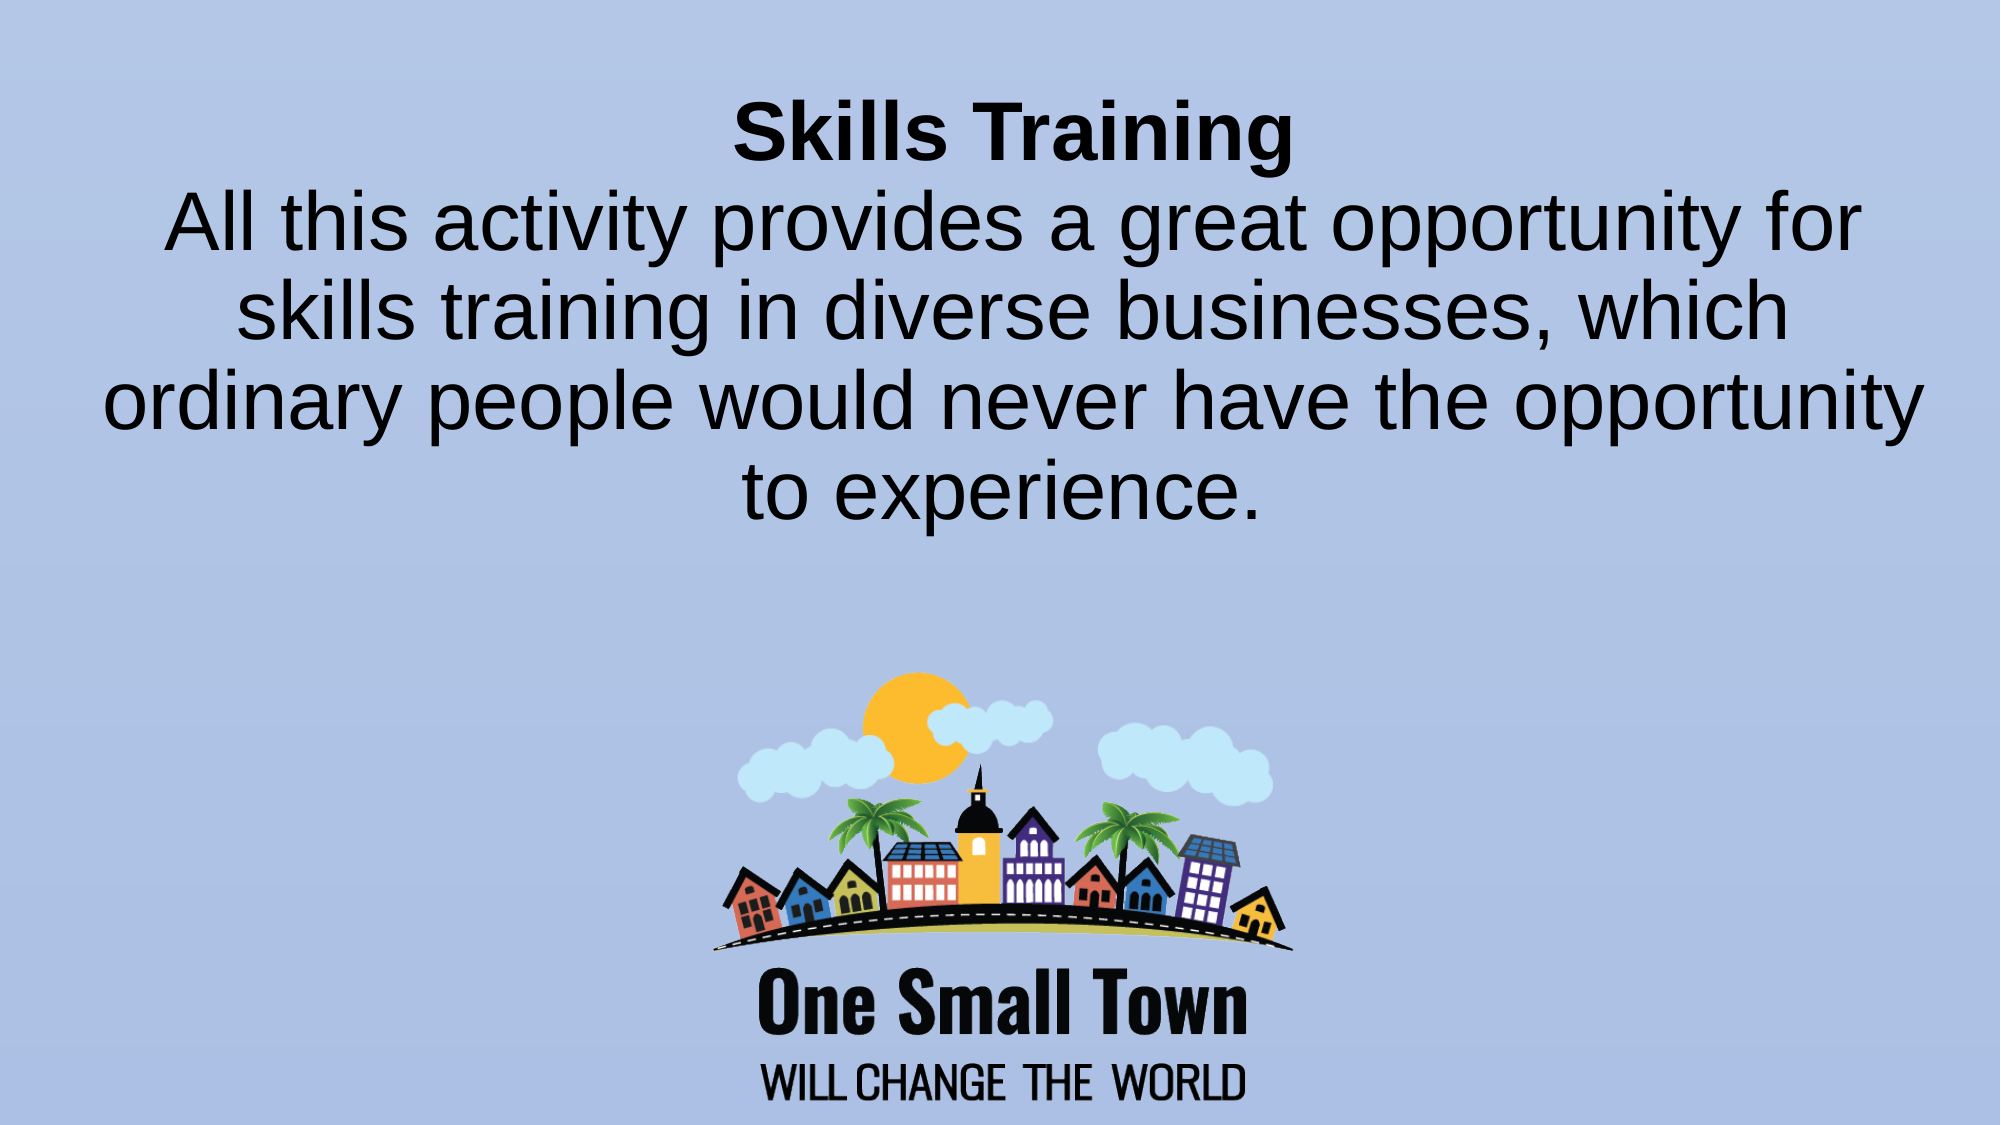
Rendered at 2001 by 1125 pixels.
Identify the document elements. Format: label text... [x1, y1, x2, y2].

title Skills Training All this activity provides a great opportunity for skills training in diverse businesses, which ordinary people would never have the opportunity to experience. [68, 36, 1961, 590]
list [702, 655, 1298, 1125]
